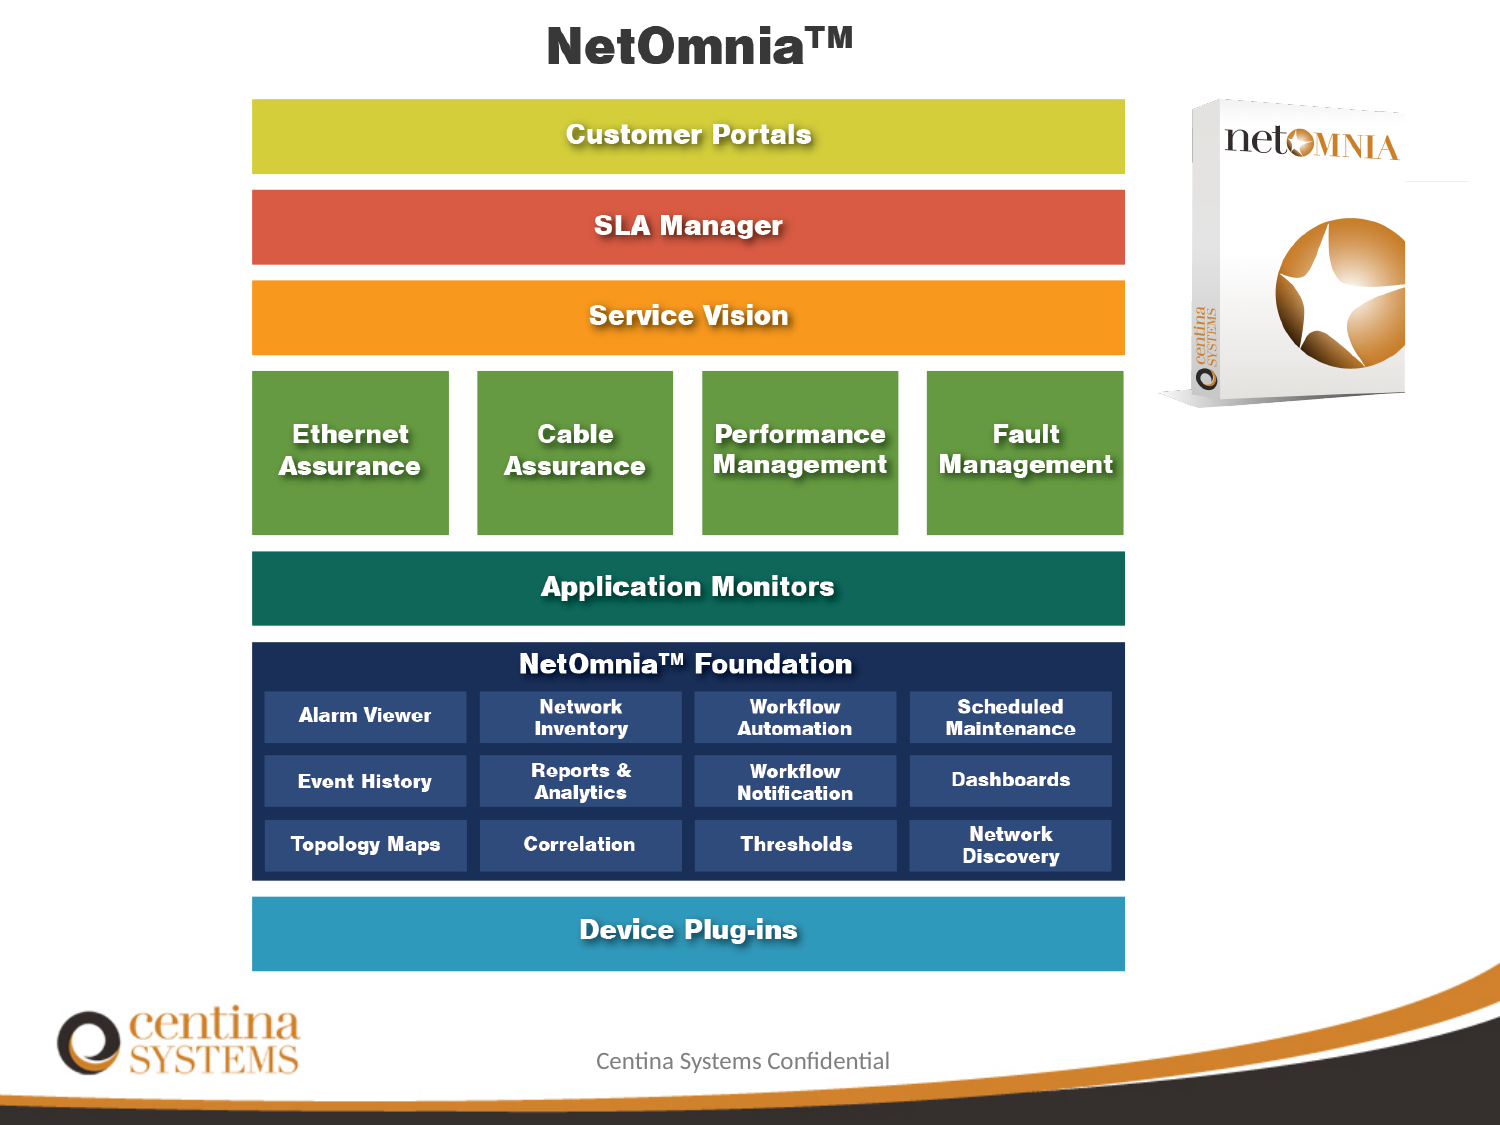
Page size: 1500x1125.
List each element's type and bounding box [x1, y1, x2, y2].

picture [0, 0, 1500, 1125]
text_box [237, 2, 1500, 978]
